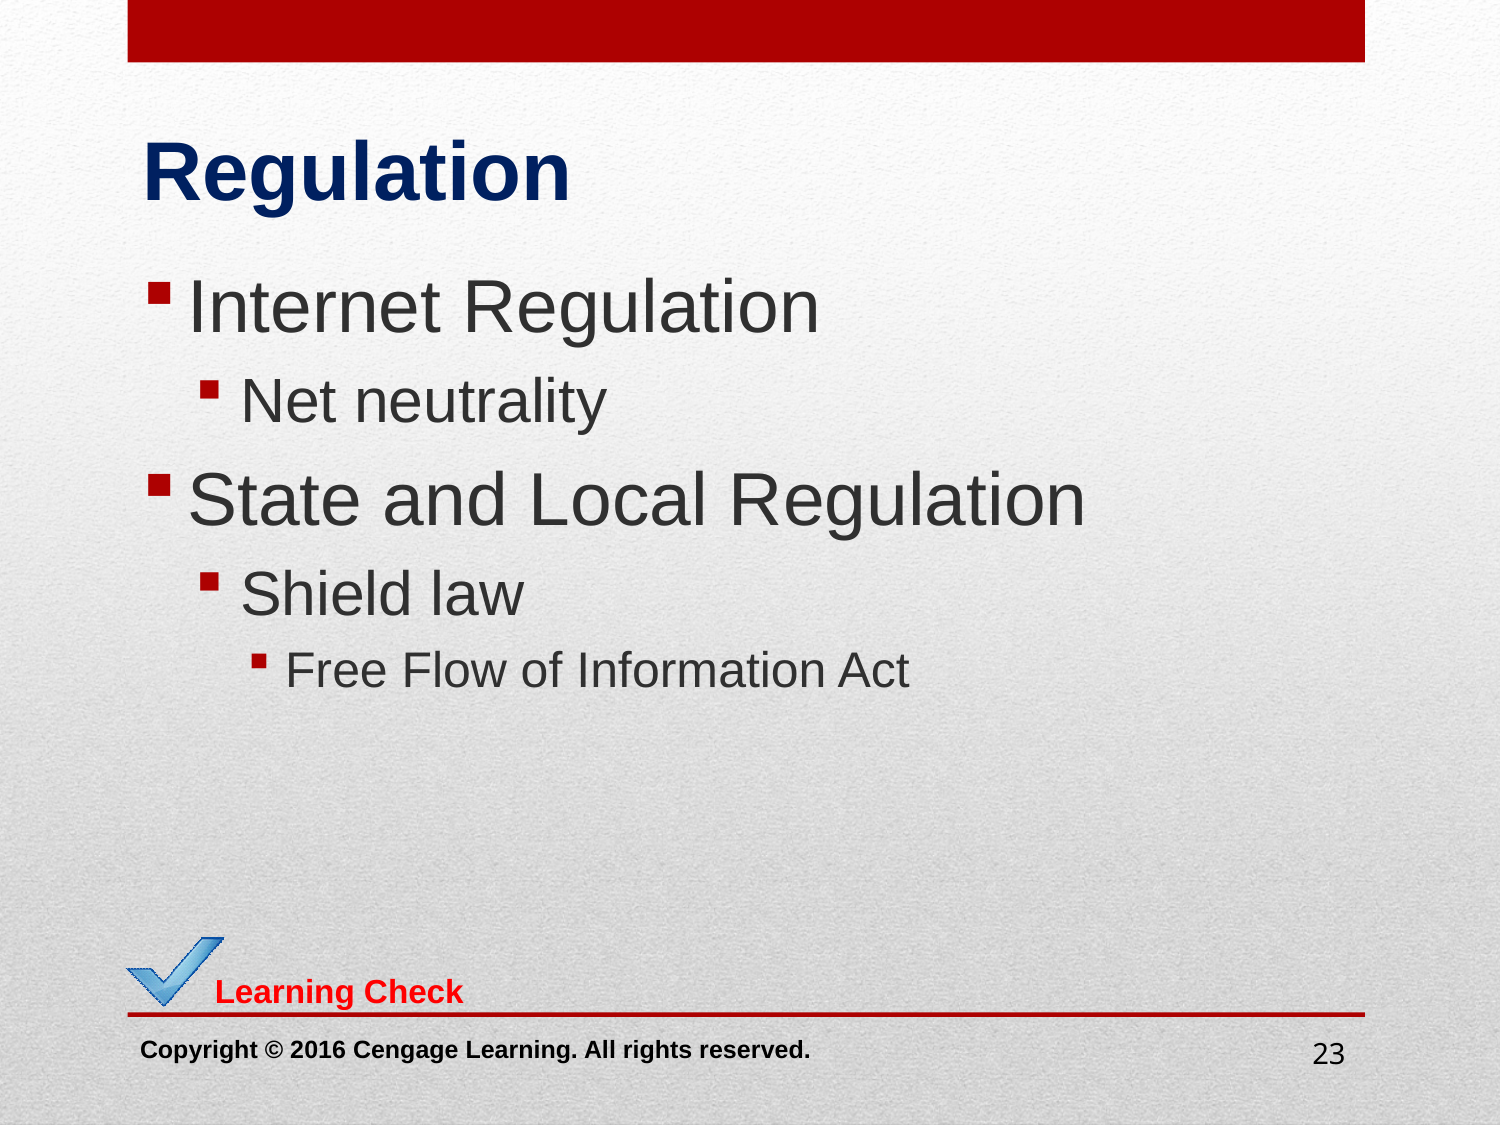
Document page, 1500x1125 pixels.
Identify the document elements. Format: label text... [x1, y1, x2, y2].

text_box Learning Check [200, 962, 525, 1063]
title Regulation [127, 99, 1350, 225]
picture [124, 936, 226, 1007]
footer Copyright © 2016 Cengage Learning. All rights reserved. [125, 1018, 925, 1079]
slide_number 23 [1235, 1025, 1361, 1085]
list Internet Regulation Net neutrality State and Local Regulation Shield law Free Flow of Information Act [127, 249, 1350, 975]
